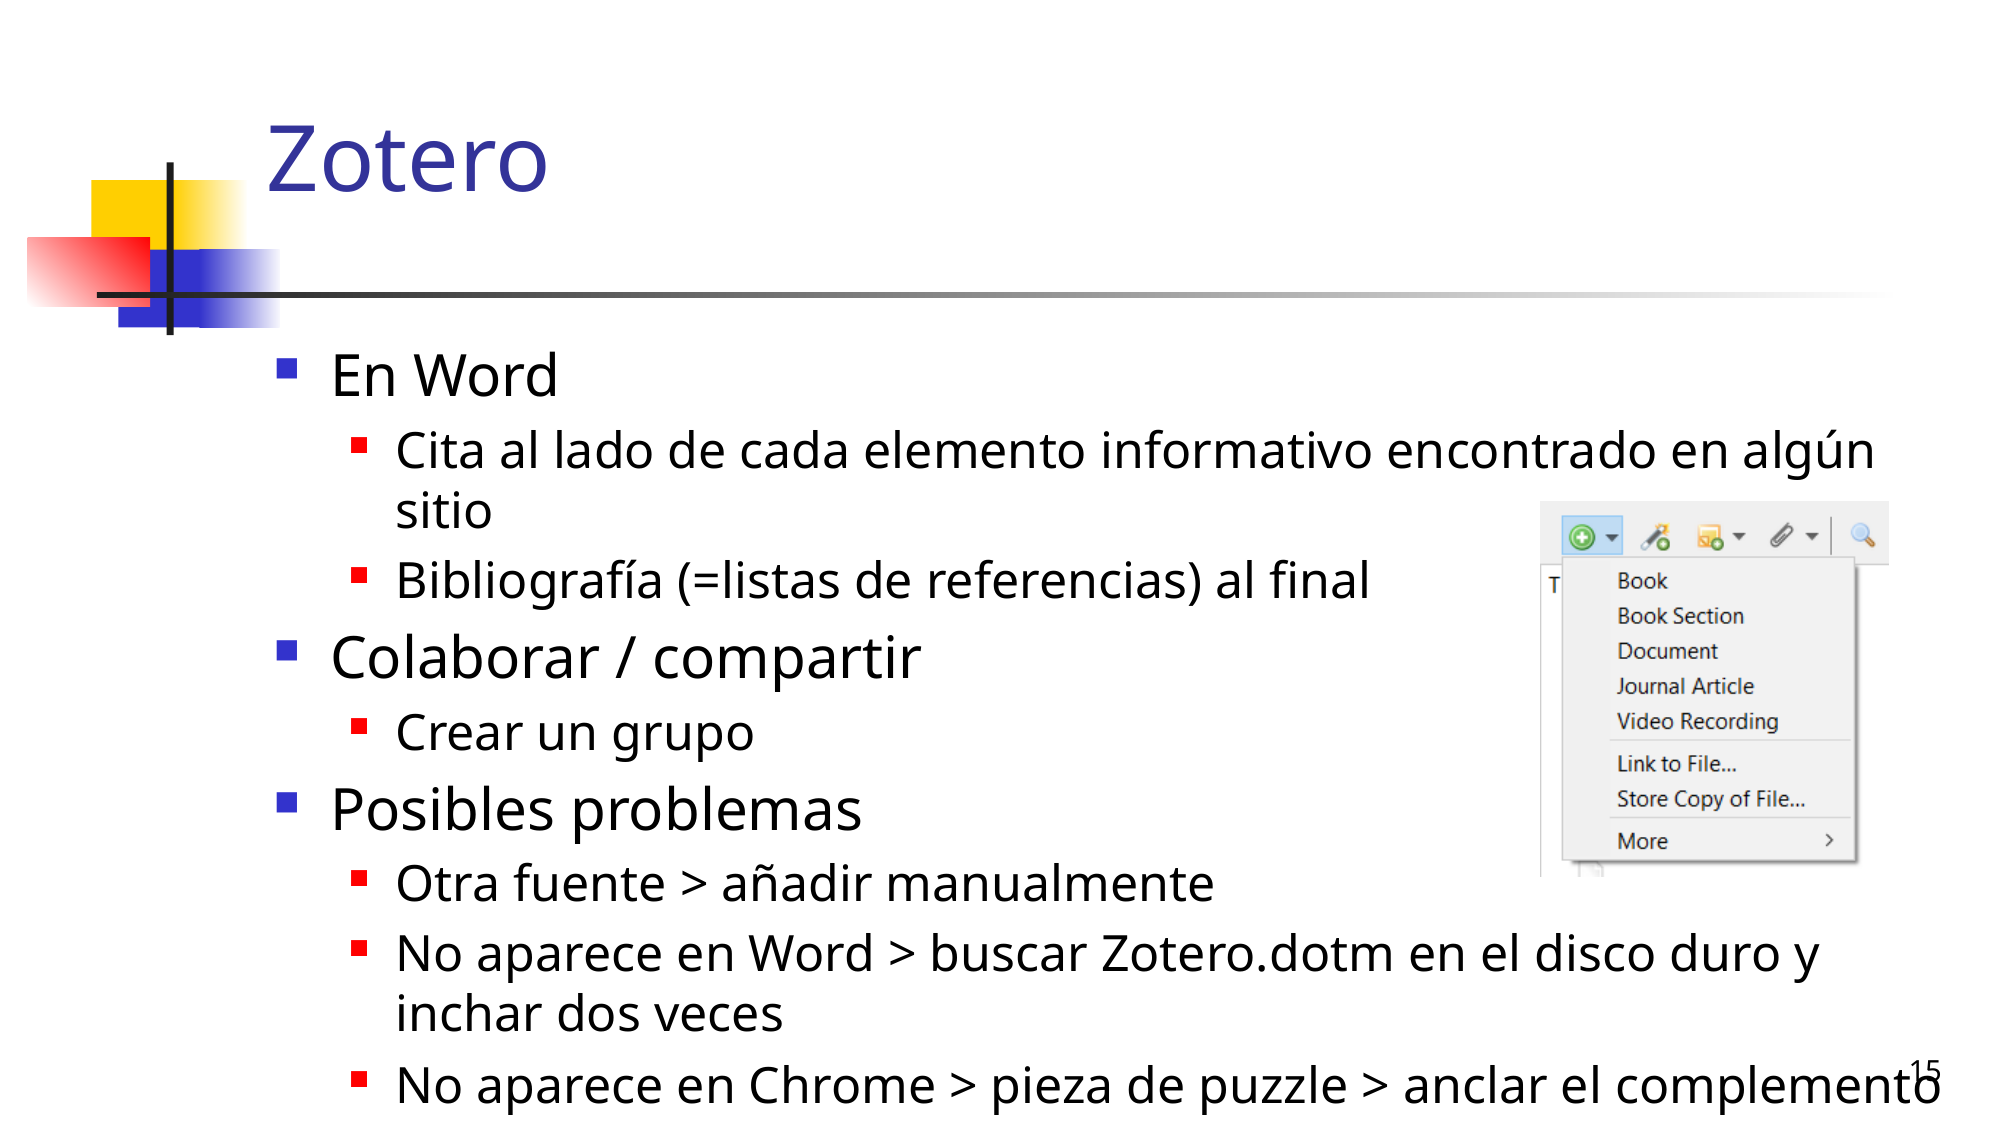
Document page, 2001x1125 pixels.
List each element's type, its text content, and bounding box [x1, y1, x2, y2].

title Zotero [251, 34, 1957, 276]
list En Word Cita al lado de cada elemento informativo encontrado en algún sitio Bibliografía (=listas de referencias) al final Colaborar / compartir Crear un grupo Posibles problemas Otra fuente > añadir manualmente No aparece en Word > buscar Zotero.dotm en el disco duro y inchar dos veces No aparece en Chrome > pieza de puzzle > anclar el complemento [258, 330, 1959, 1007]
slide_number 15 [1540, 1023, 1958, 1100]
picture [1540, 501, 1889, 877]
